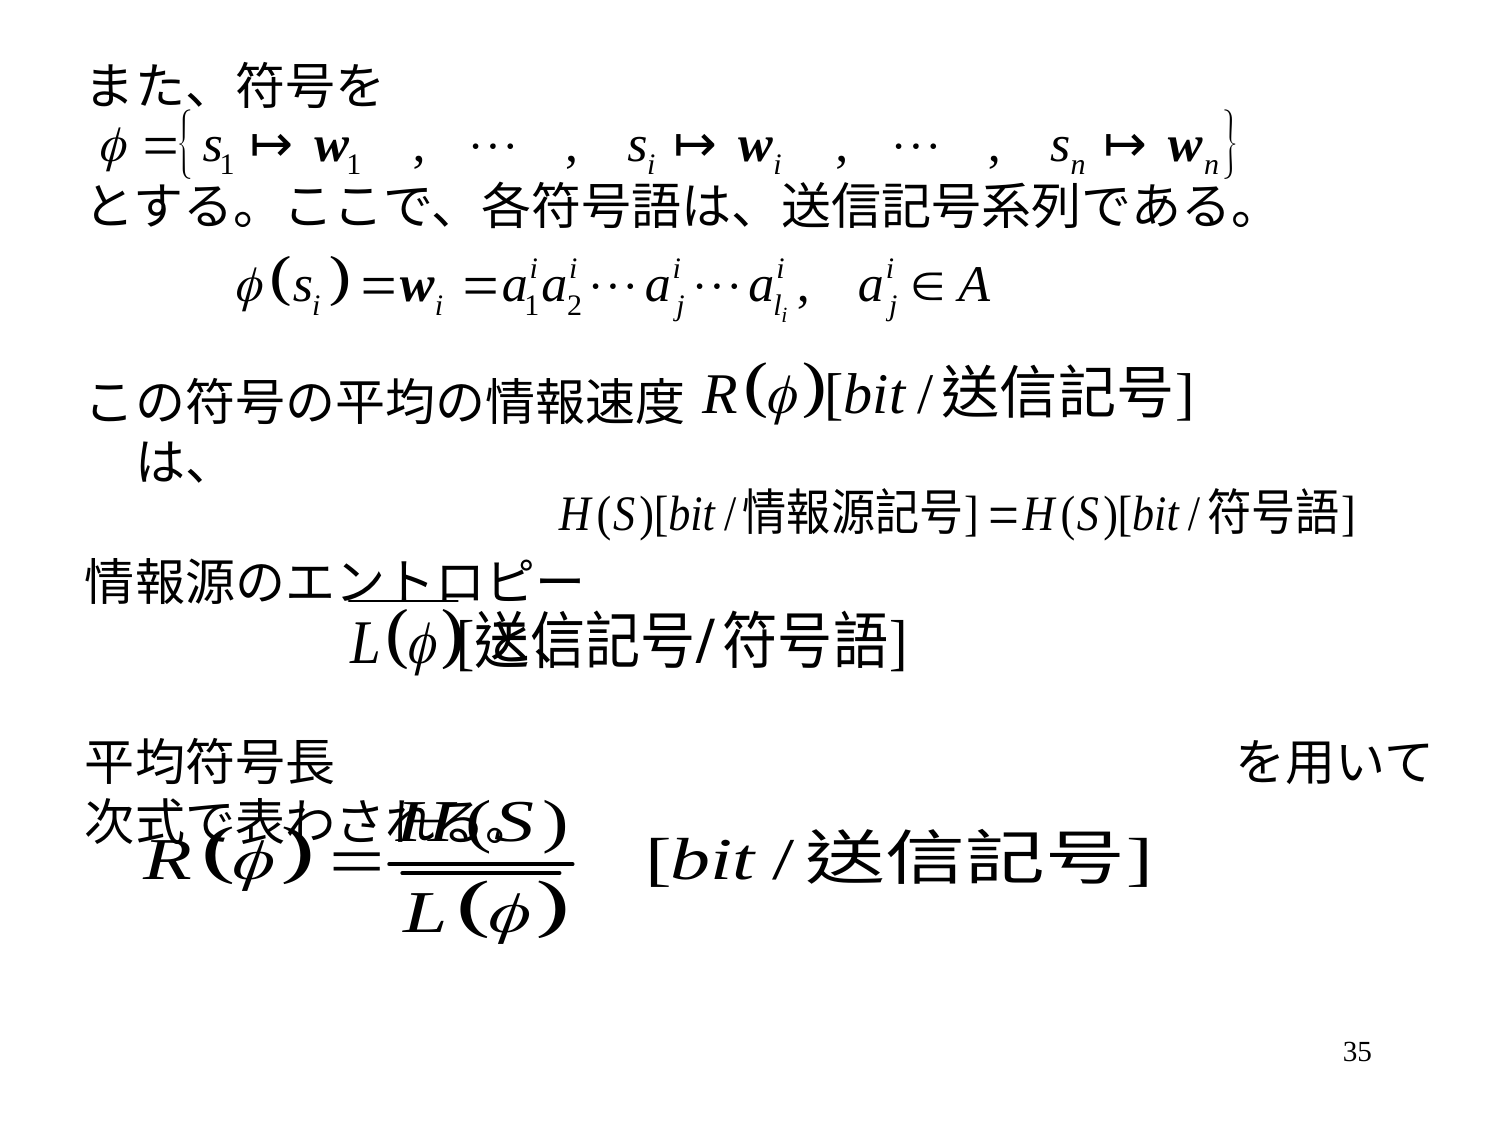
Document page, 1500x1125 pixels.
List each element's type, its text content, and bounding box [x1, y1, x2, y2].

text_box また、符号を とする。ここで、各符号語は、送信記号系列である。 [70, 46, 1383, 302]
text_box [339, 585, 915, 700]
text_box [691, 351, 1201, 448]
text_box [550, 480, 1360, 552]
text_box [229, 245, 997, 333]
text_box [128, 784, 1161, 964]
slide_number 35 [1074, 1024, 1388, 1101]
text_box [93, 105, 1255, 192]
text_box この符号の平均の情報速度 は、 情報源のエントロピー と、 平均符号長 を用いて次式で表わされる。 [70, 363, 1465, 858]
